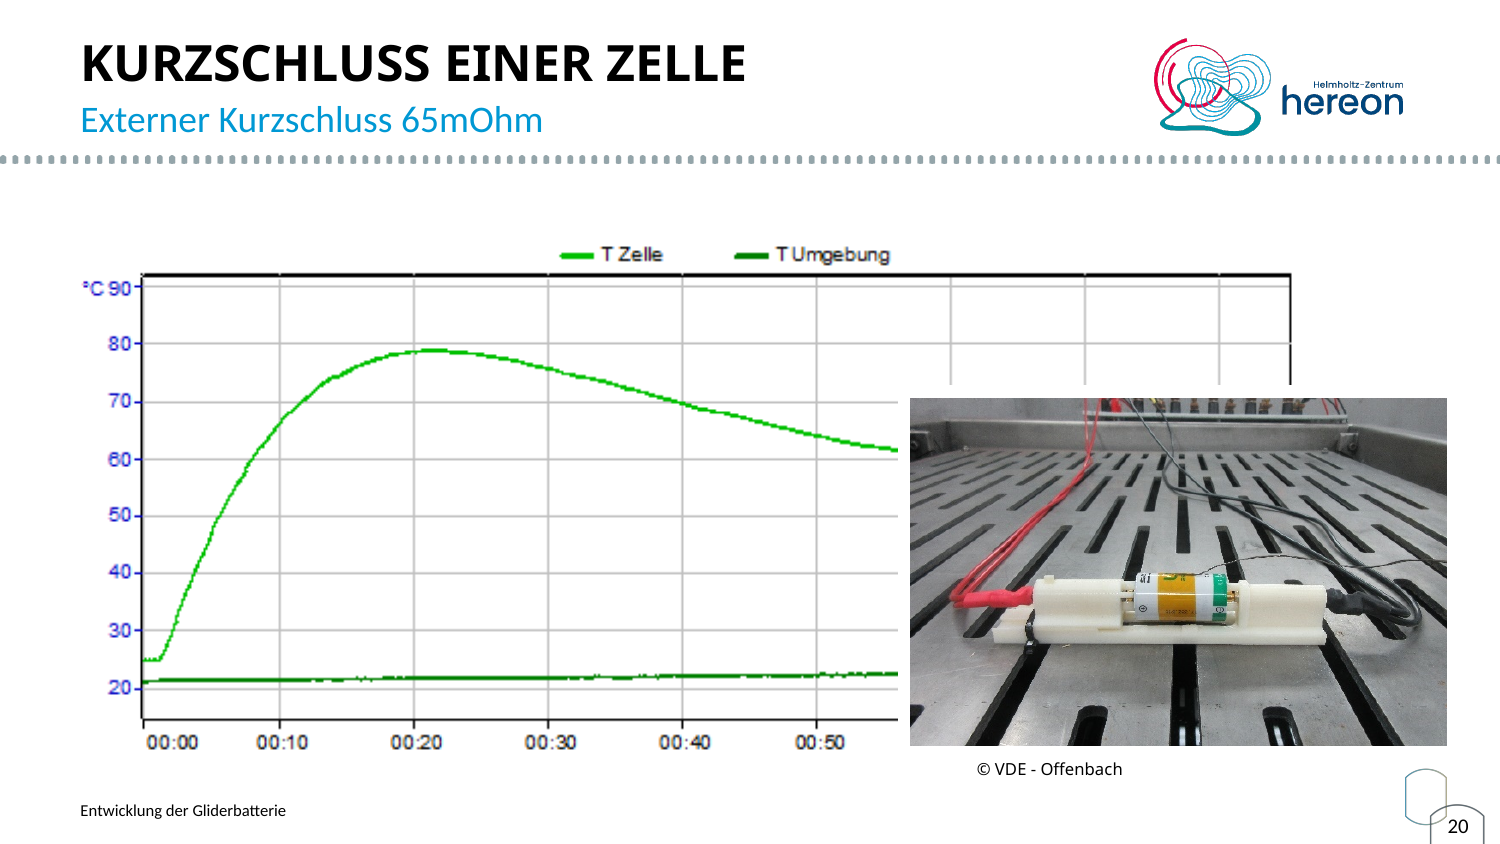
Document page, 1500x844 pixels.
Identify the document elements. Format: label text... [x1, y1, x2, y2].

picture [1154, 38, 1403, 136]
list © VDE - Offenbach [962, 764, 1179, 787]
title Kurzschluss Einer Zelle [80, 38, 1115, 102]
picture [80, 229, 1448, 764]
list Externer Kurzschluss 65mOhm [80, 99, 914, 156]
picture [1404, 768, 1486, 844]
